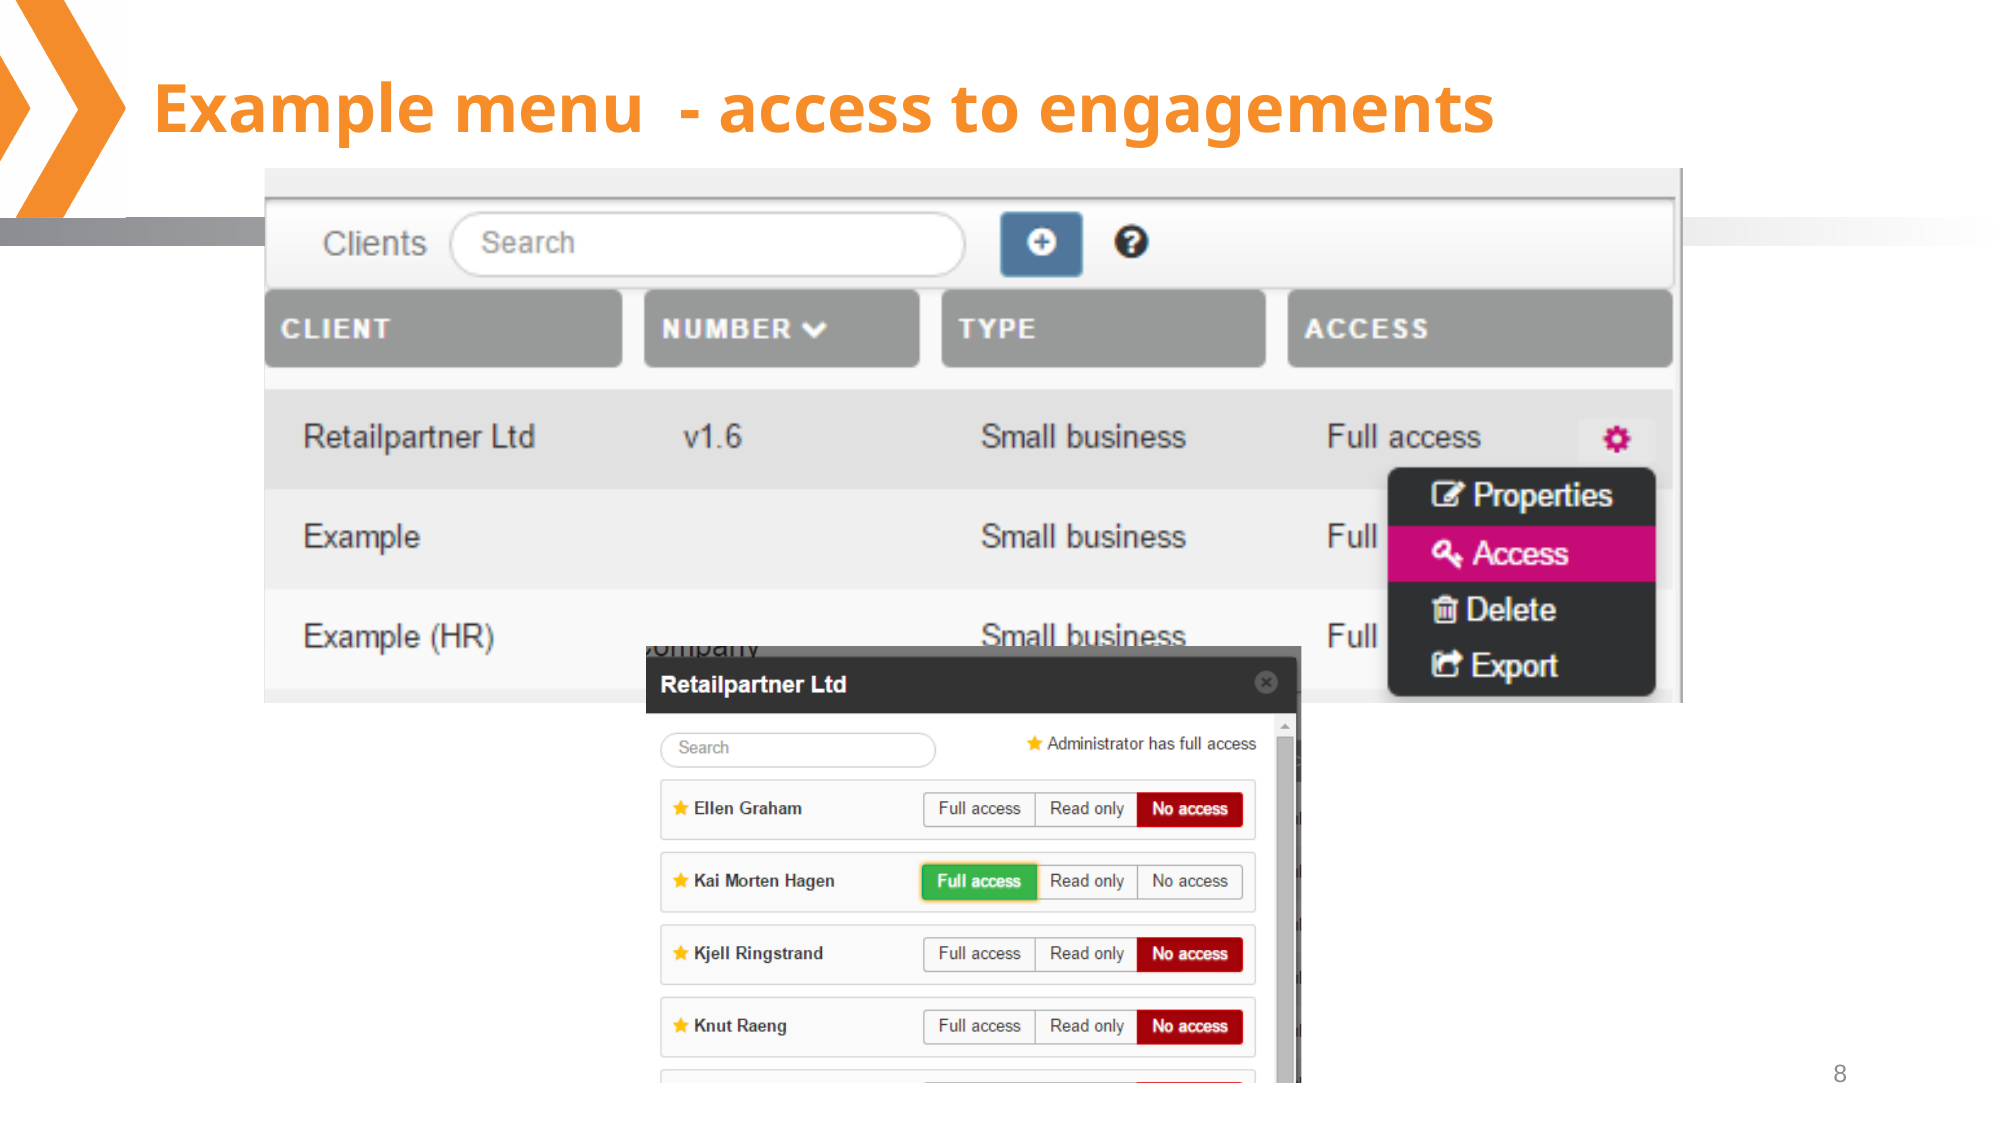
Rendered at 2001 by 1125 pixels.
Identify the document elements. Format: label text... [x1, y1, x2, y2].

picture [264, 168, 1683, 1083]
title Example menu - access to engagements [137, 39, 1863, 183]
picture [0, 0, 126, 218]
